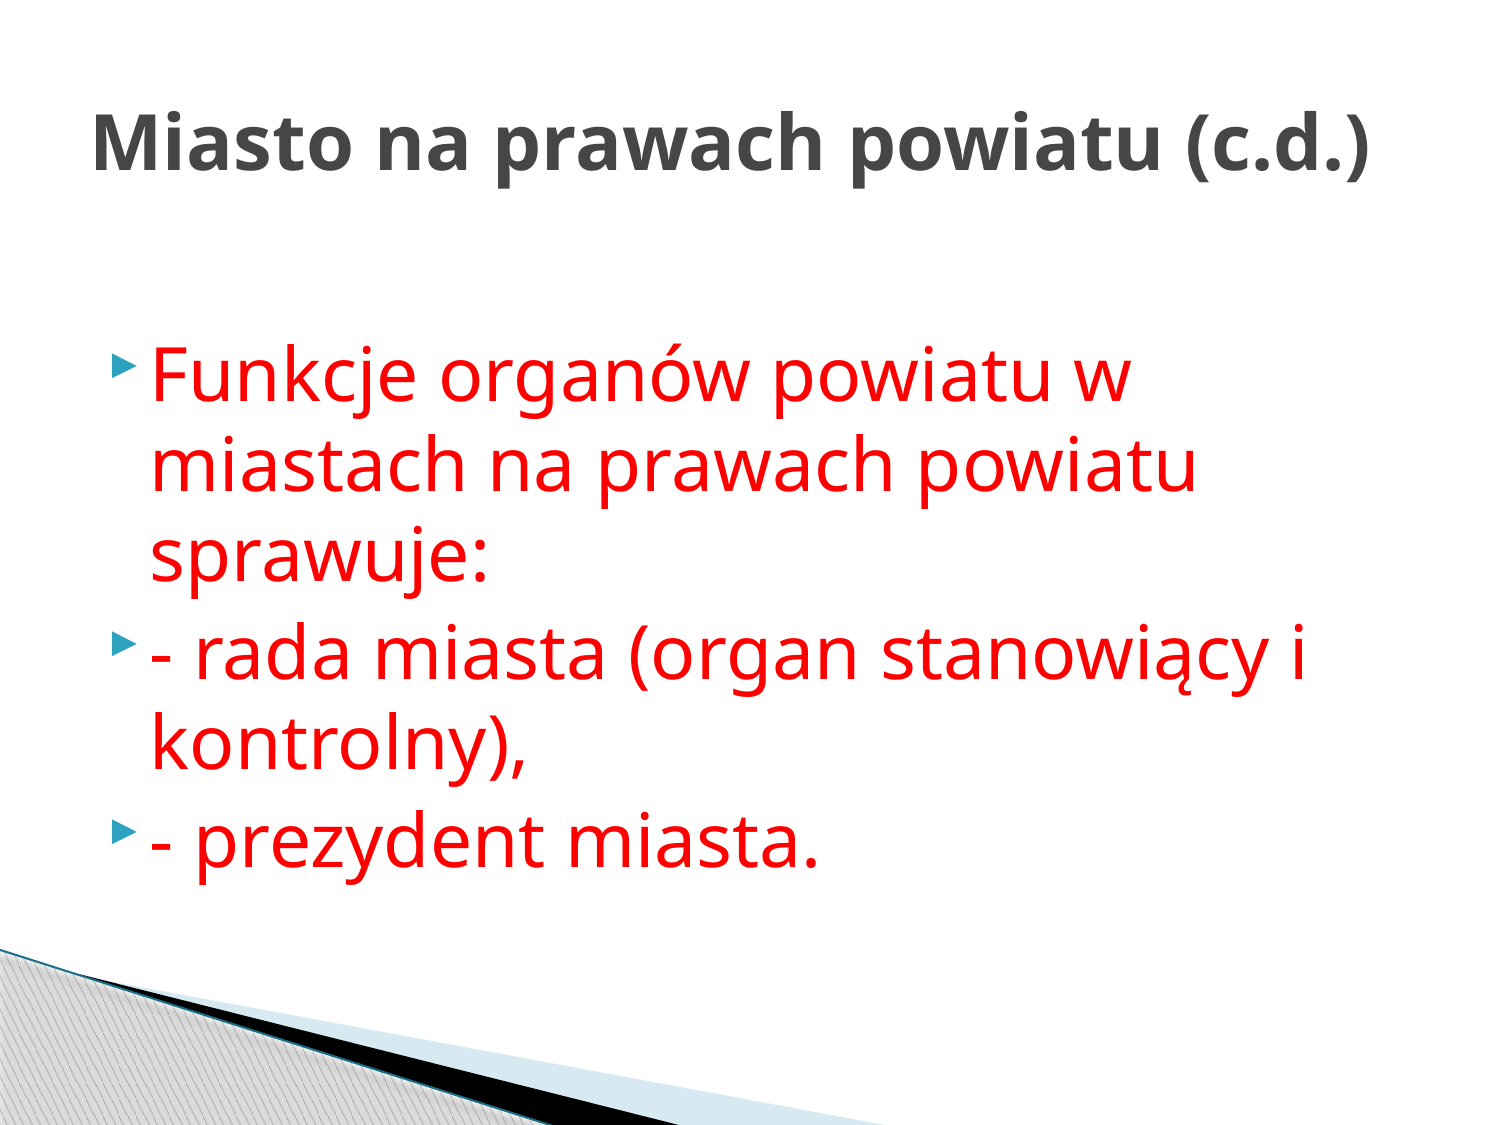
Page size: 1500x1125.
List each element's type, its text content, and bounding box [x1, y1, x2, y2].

list Funkcje organów powiatu w miastach na prawach powiatu sprawuje: - rada miasta (organ stanowiący i kontrolny), - prezydent miasta. [75, 243, 1425, 986]
title Miasto na prawach powiatu (c.d.) [75, 45, 1425, 233]
